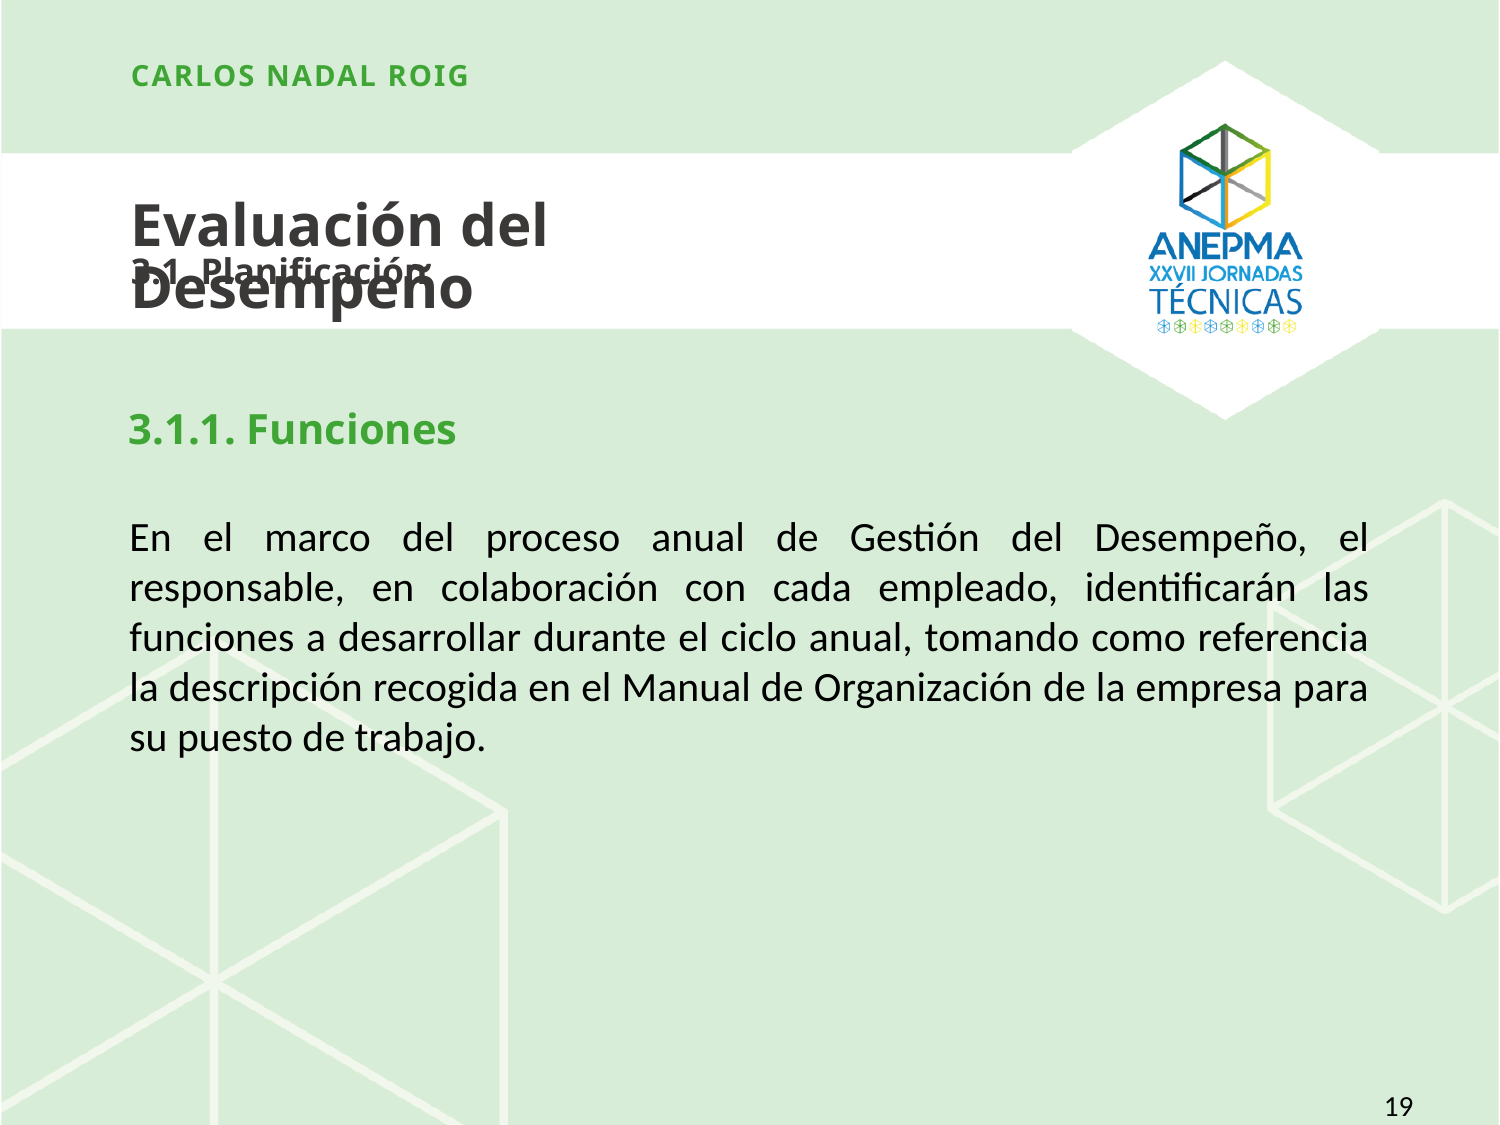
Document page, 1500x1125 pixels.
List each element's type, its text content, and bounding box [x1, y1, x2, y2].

list Evaluación del Desempeño [130, 195, 880, 240]
list En el marco del proceso anual de Gestión del Desempeño, el responsable, en colaboración con cada empleado, identificarán las funciones a desarrollar durante el ciclo anual, tomando como referencia la descripción recogida en el Manual de Organización de la empresa para su puesto de trabajo. [129, 509, 1370, 1058]
title 3.1.1. Funciones [128, 381, 1370, 481]
list 3.1. Planificación [130, 253, 769, 293]
list Carlos nadal roig [130, 61, 860, 95]
picture [1, 0, 1499, 1125]
